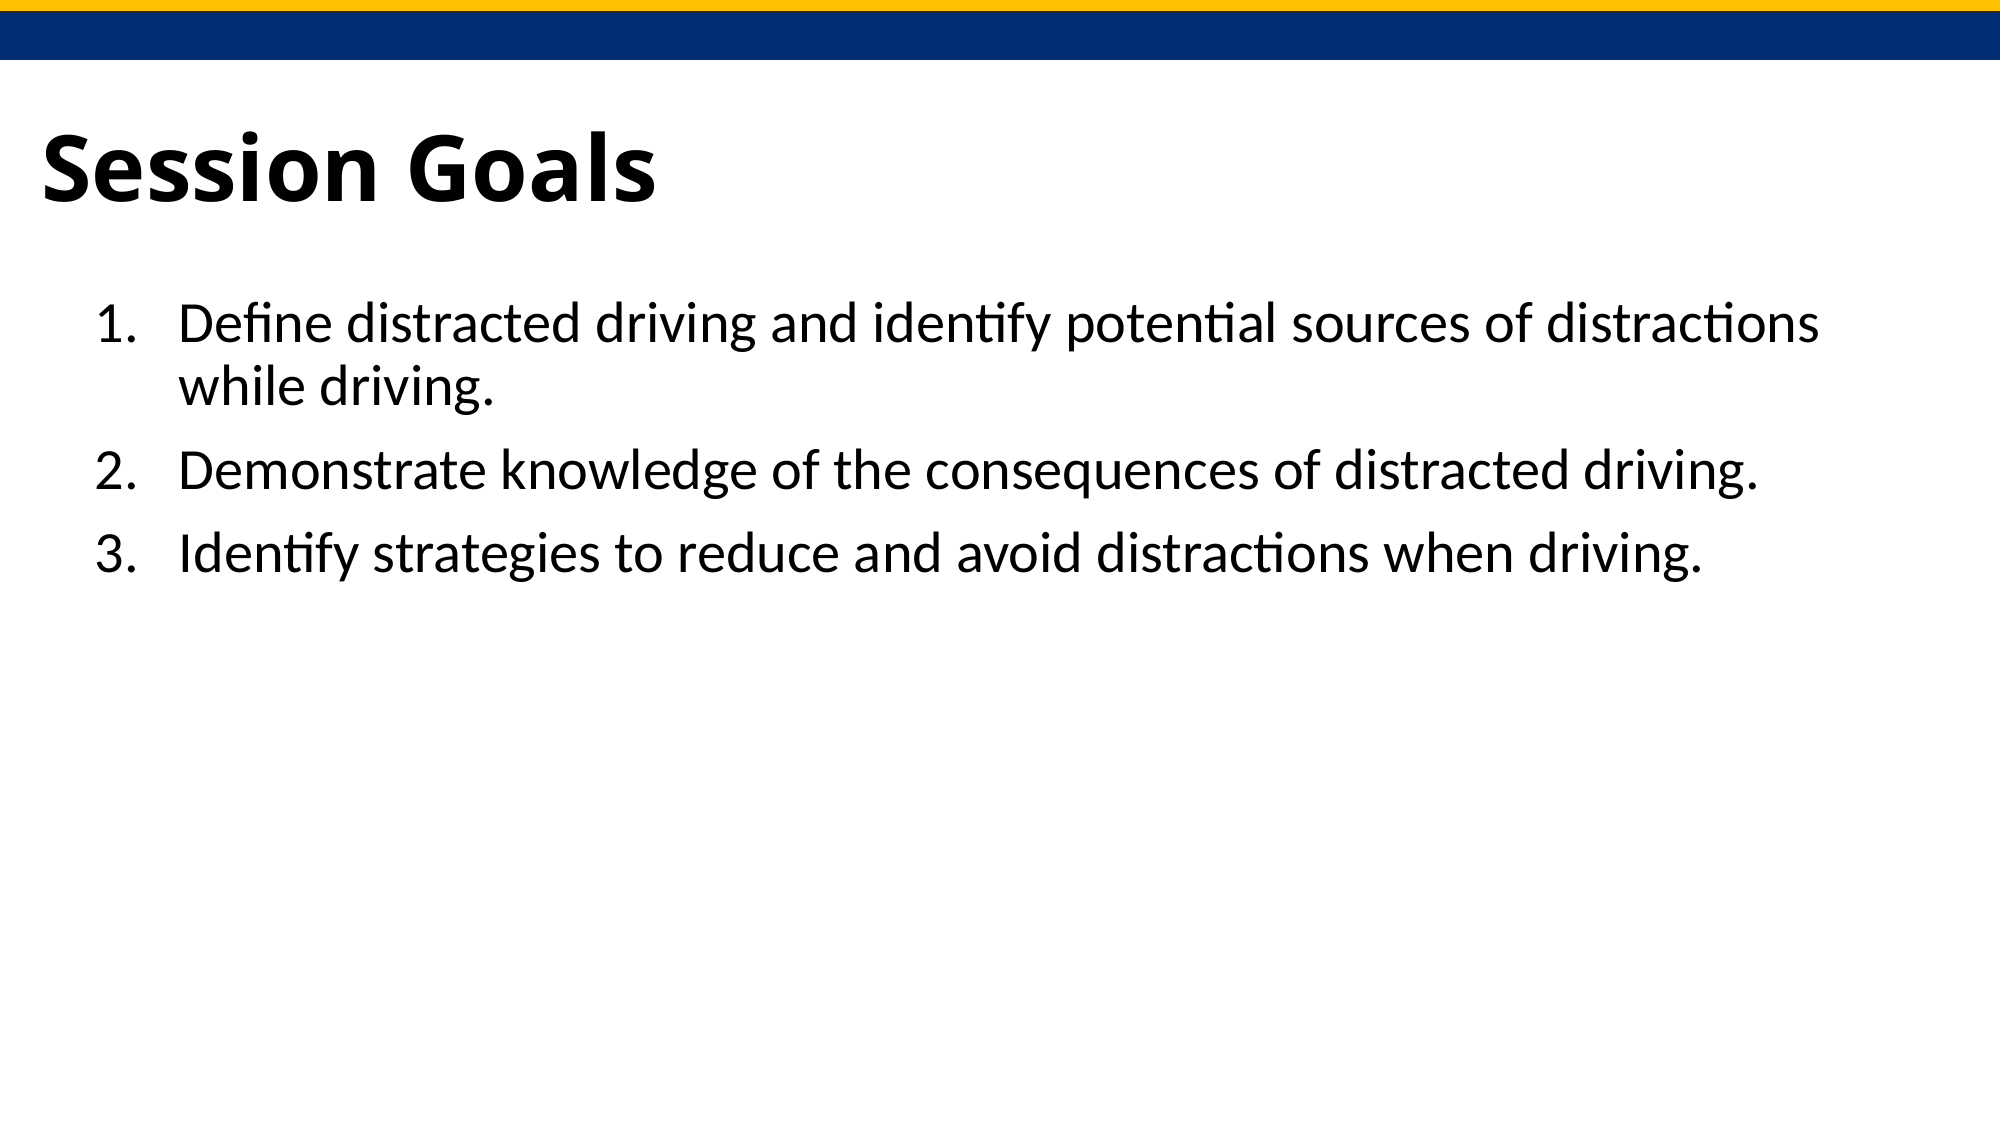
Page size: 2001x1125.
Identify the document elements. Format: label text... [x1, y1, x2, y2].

title Session Goals [26, 63, 1752, 281]
list Define distracted driving and identify potential sources of distractions while driving. Demonstrate knowledge of the consequences of distracted driving. Identify strategies to reduce and avoid distractions when driving. [79, 284, 1892, 1014]
picture [0, 0, 2000, 60]
